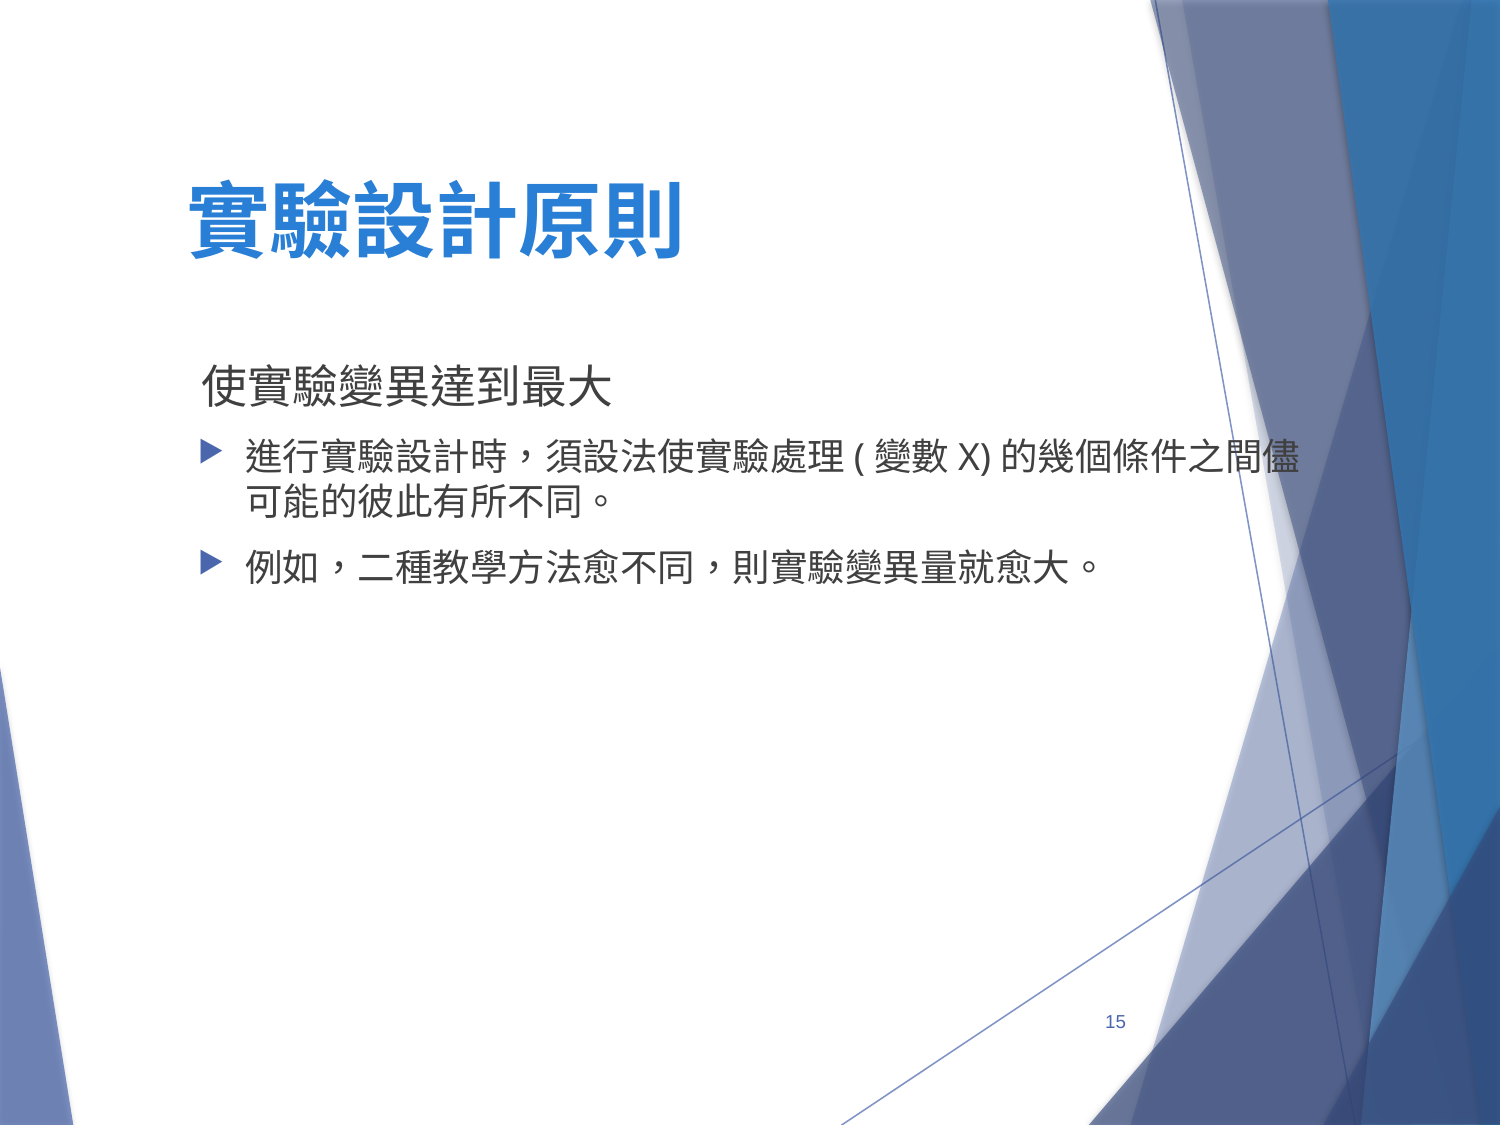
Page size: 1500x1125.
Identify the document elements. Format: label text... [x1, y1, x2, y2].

list 使實驗變異達到最大 進行實驗設計時，須設法使實驗處理(變數X)的幾個條件之間儘可能的彼此有所不同。 例如，二種教學方法愈不同，則實驗變異量就愈大。 [135, 349, 1353, 978]
slide_number 15 [1057, 991, 1142, 1051]
title 實驗設計原則 [171, 160, 1447, 290]
